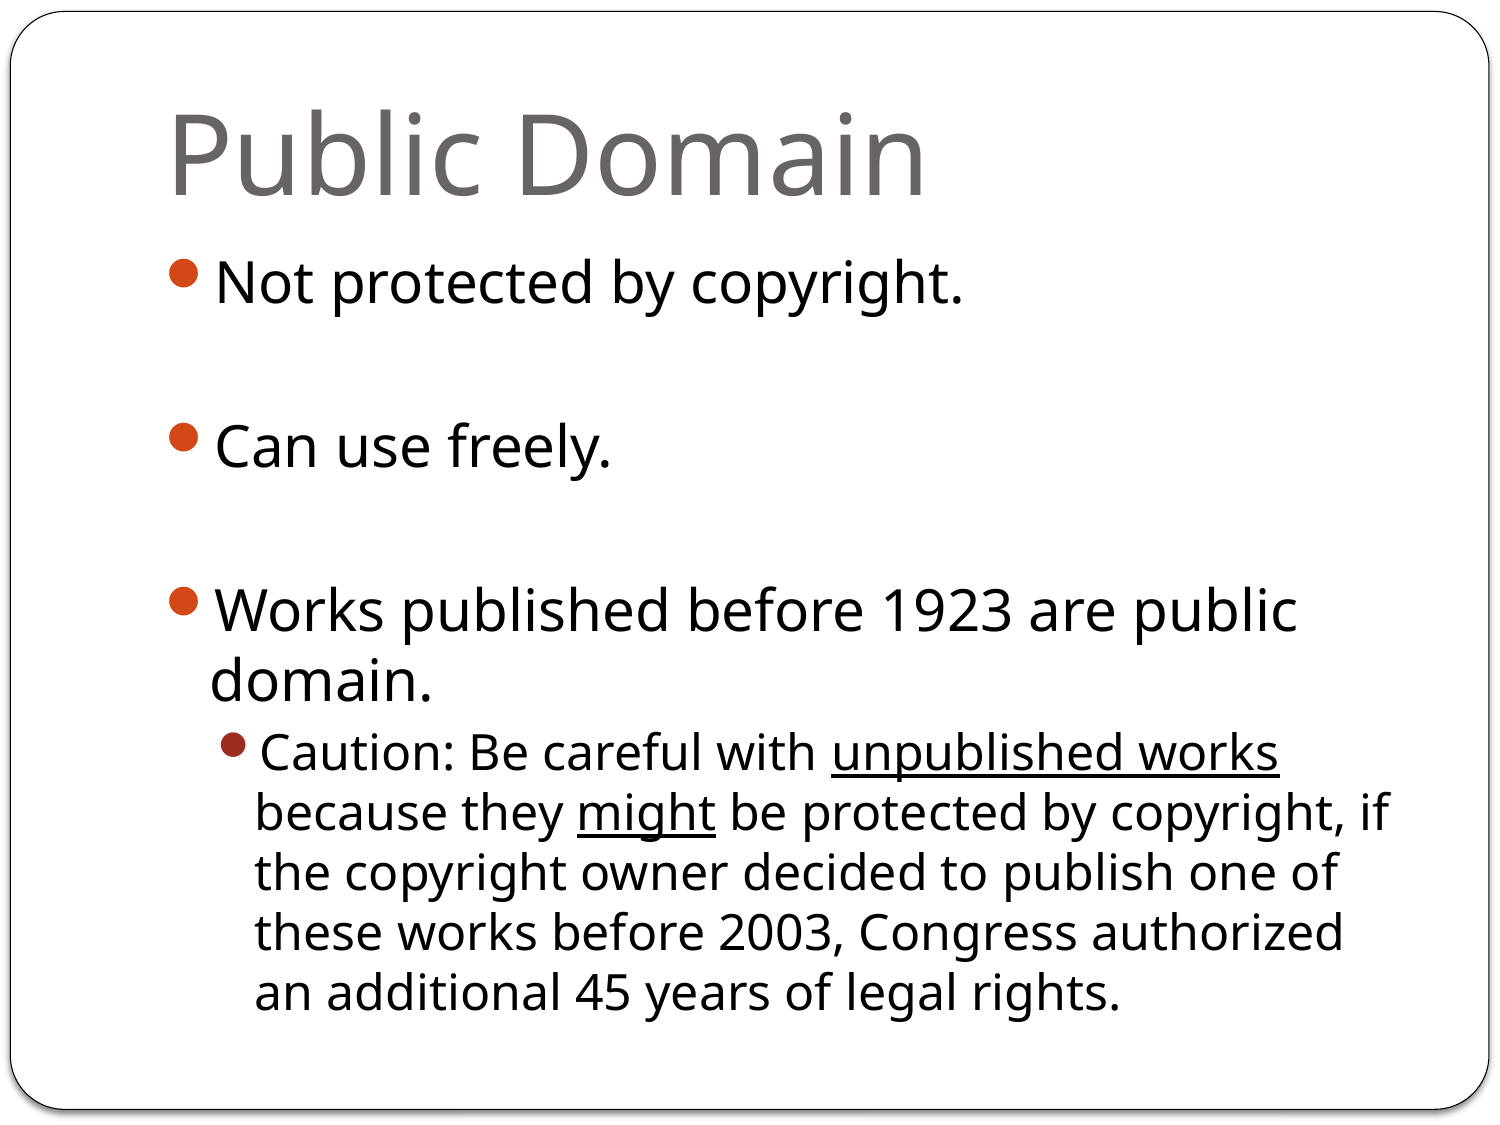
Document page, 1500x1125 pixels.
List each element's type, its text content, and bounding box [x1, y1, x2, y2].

list Not protected by copyright. Can use freely. Works published before 1923 are public domain. Caution: Be careful with unpublished works because they might be protected by copyright, if the copyright owner decided to publish one of these works before 2003, Congress authorized an additional 45 years of legal rights. [149, 237, 1426, 988]
title Public Domain [149, 44, 1426, 233]
